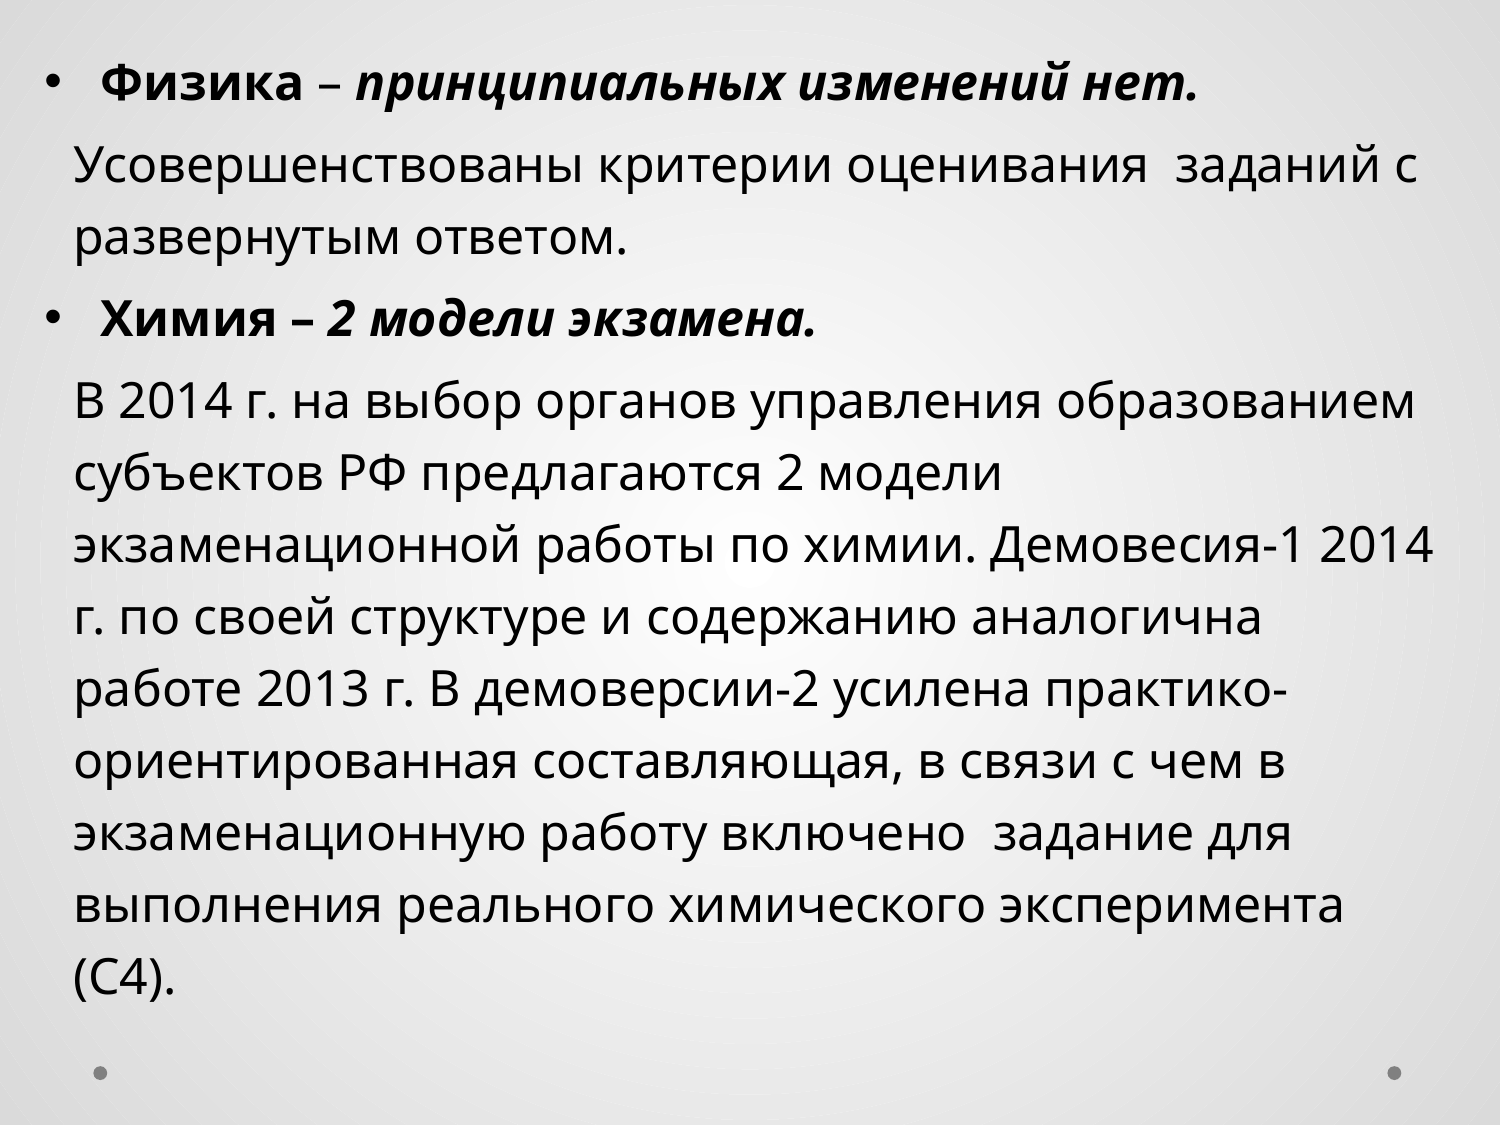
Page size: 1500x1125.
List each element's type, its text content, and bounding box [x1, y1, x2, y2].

list Физика – принципиальных изменений нет. Усовершенствованы критерии оценивания заданий с развернутым ответом. Химия – 2 модели экзамена. В 2014 г. на выбор органов управления образованием субъектов РФ предлагаются 2 модели экзаменационной работы по химии. Демовесия-1 2014 г. по своей структуре и содержанию аналогична работе 2013 г. В демоверсии-2 усилена практико-ориентированная составляющая, в связи с чем в экзаменационную работу включено задание для выполнения реального химического эксперимента (С4). [29, 30, 1459, 1094]
